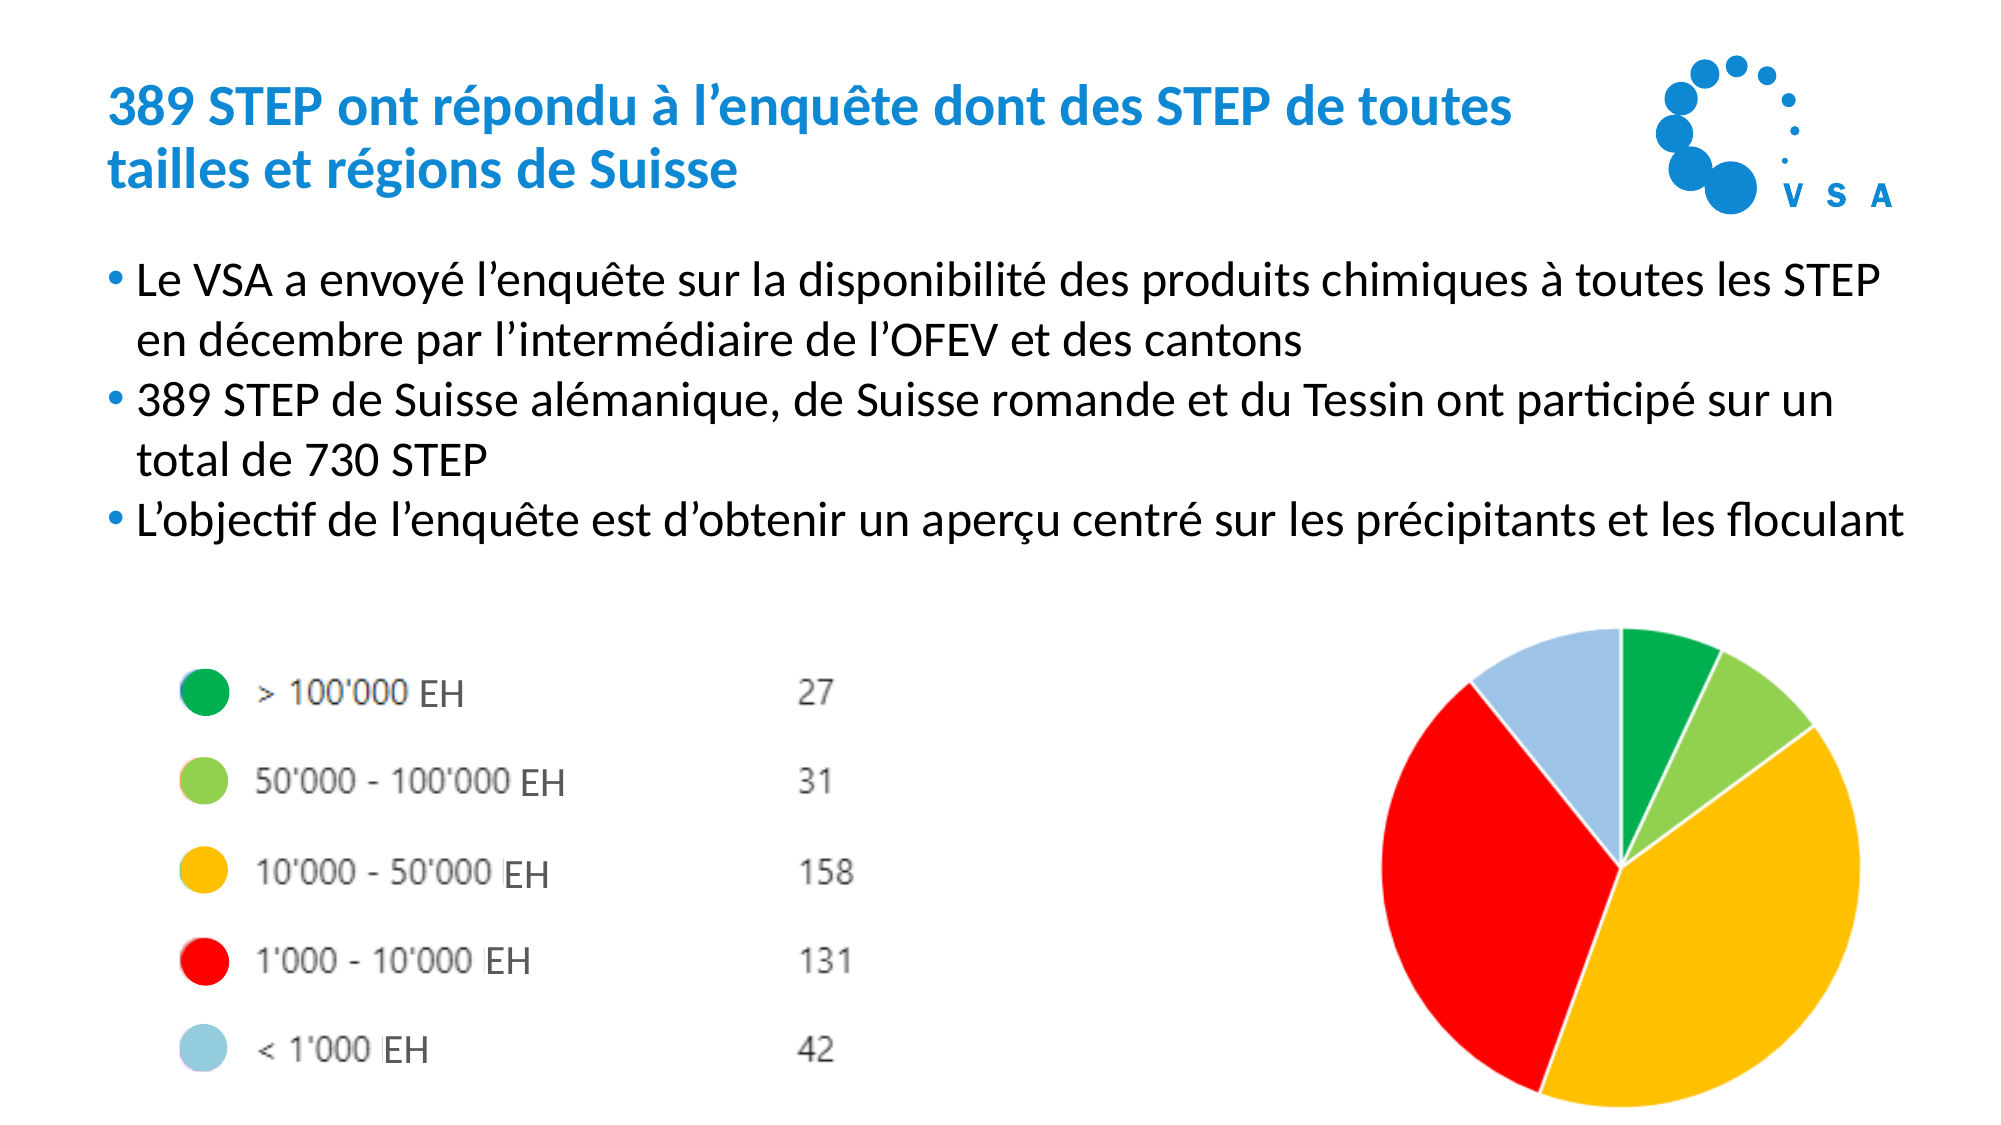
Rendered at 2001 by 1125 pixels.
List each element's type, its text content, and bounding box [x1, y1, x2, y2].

title 389 STEP ont répondu à l’enquête dont des STEP de toutes tailles et régions de Suisse [107, 68, 1567, 202]
list Le VSA a envoyé l’enquête sur la disponibilité des produits chimiques à toutes les STEP en décembre par l’intermédiaire de l’OFEV et des cantons 389 STEP de Suisse alémanique, de Suisse romande et du Tessin ont participé sur un total de 730 STEP L’objectif de l’enquête est d’obtenir un aperçu centré sur les précipitants et les floculant [107, 246, 1934, 1014]
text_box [90, 617, 1910, 1123]
